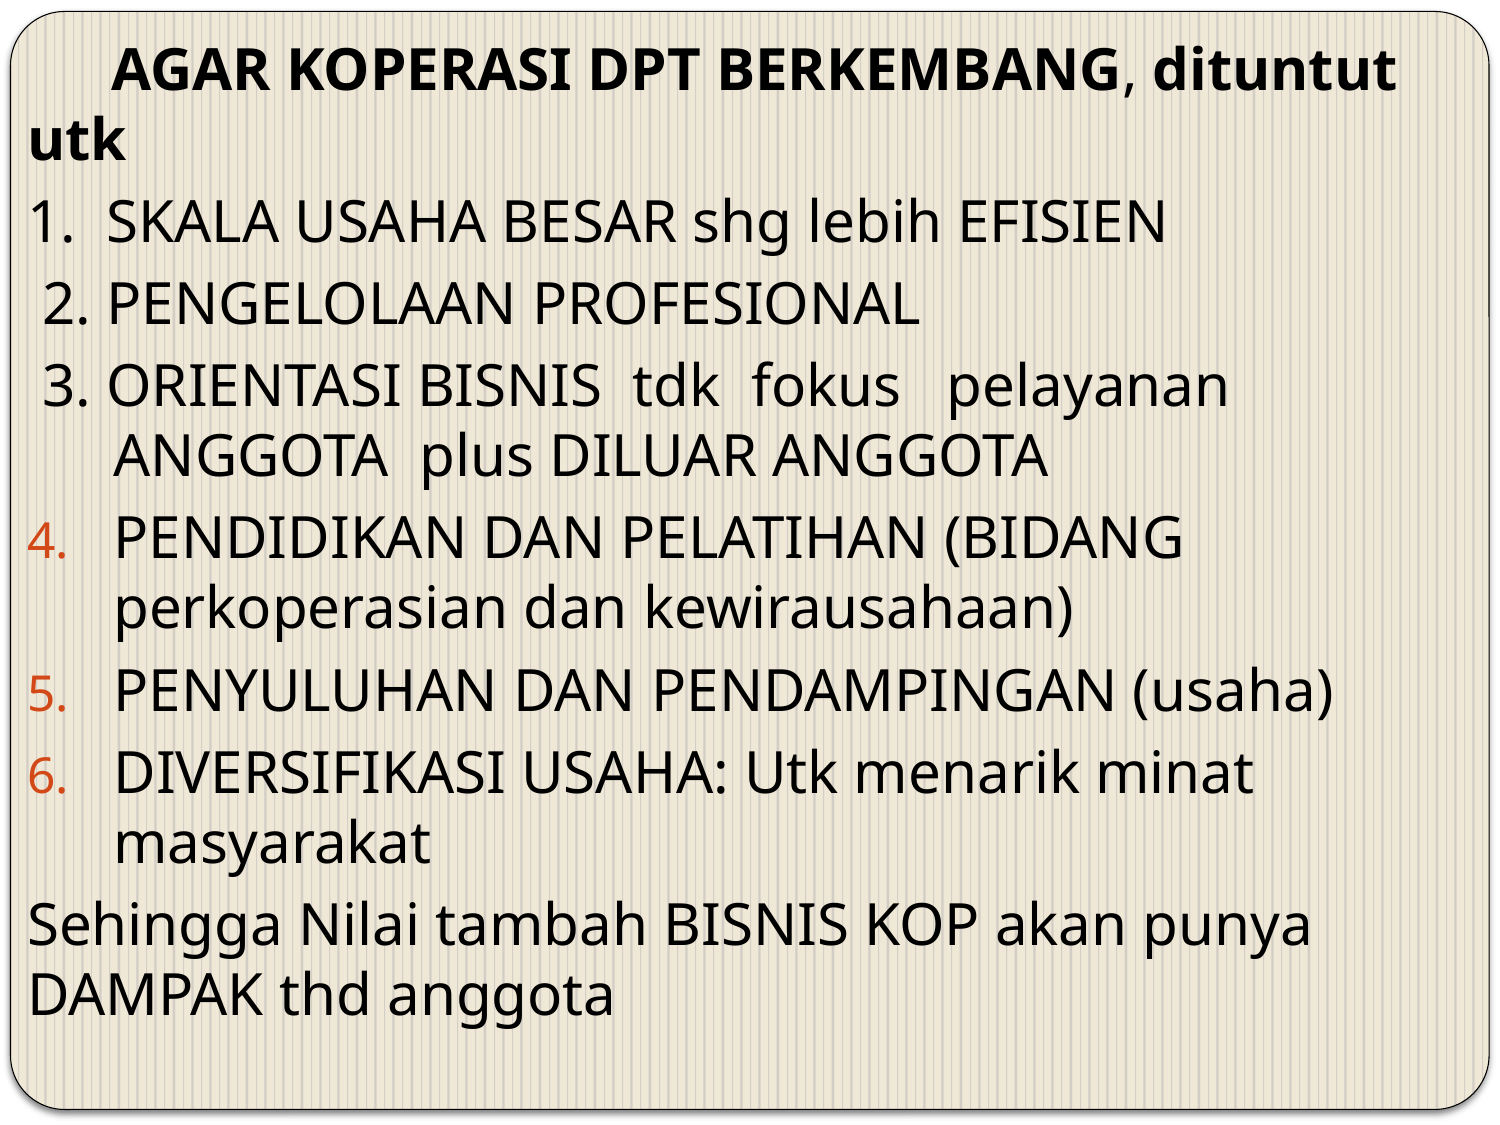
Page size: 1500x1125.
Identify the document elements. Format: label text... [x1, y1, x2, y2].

list AGAR KOPERASI DPT BERKEMBANG, dituntut utk 1. SKALA USAHA BESAR shg lebih EFISIEN 2. PENGELOLAAN PROFESIONAL 3. ORIENTASI BISNIS tdk fokus pelayanan ANGGOTA plus DILUAR ANGGOTA PENDIDIKAN DAN PELATIHAN (BIDANG perkoperasian dan kewirausahaan) PENYULUHAN DAN PENDAMPINGAN (usaha) DIVERSIFIKASI USAHA: Utk menarik minat masyarakat Sehingga Nilai tambah BISNIS KOP akan punya DAMPAK thd anggota [12, 24, 1488, 918]
